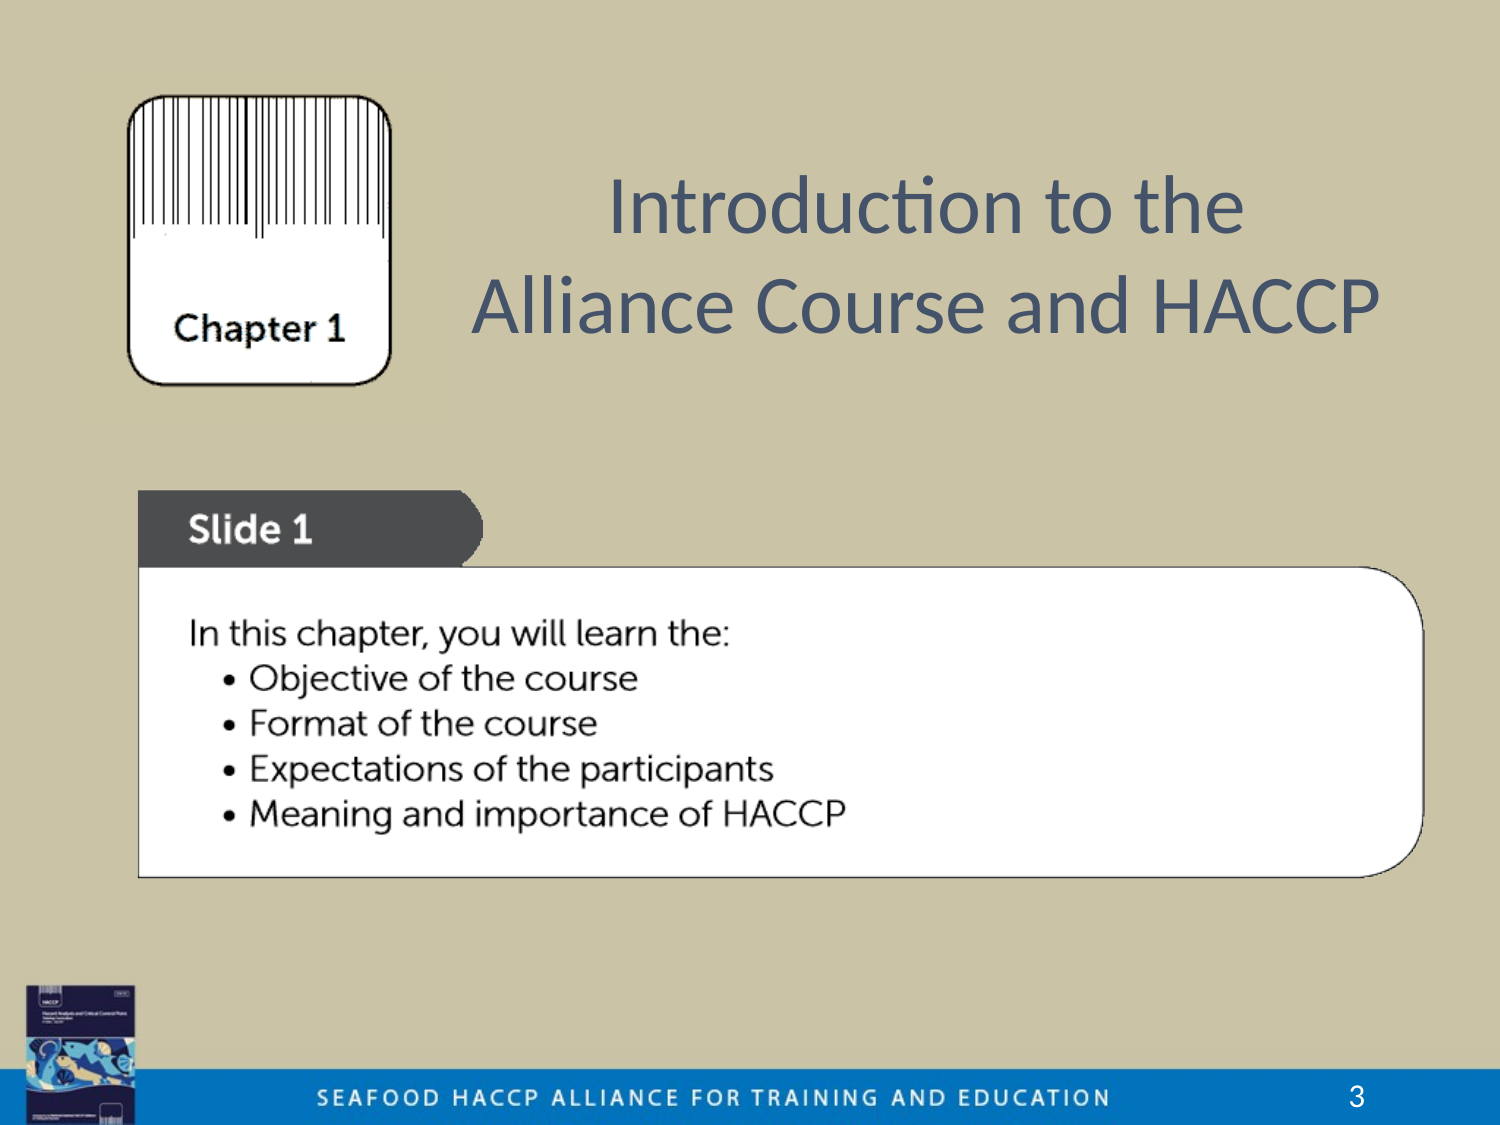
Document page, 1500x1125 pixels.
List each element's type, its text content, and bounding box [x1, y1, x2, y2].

picture [0, 0, 1500, 1125]
title Introduction to the Alliance Course and HACCP [469, 148, 1388, 351]
slide_number 10 [1325, 1080, 1391, 1125]
